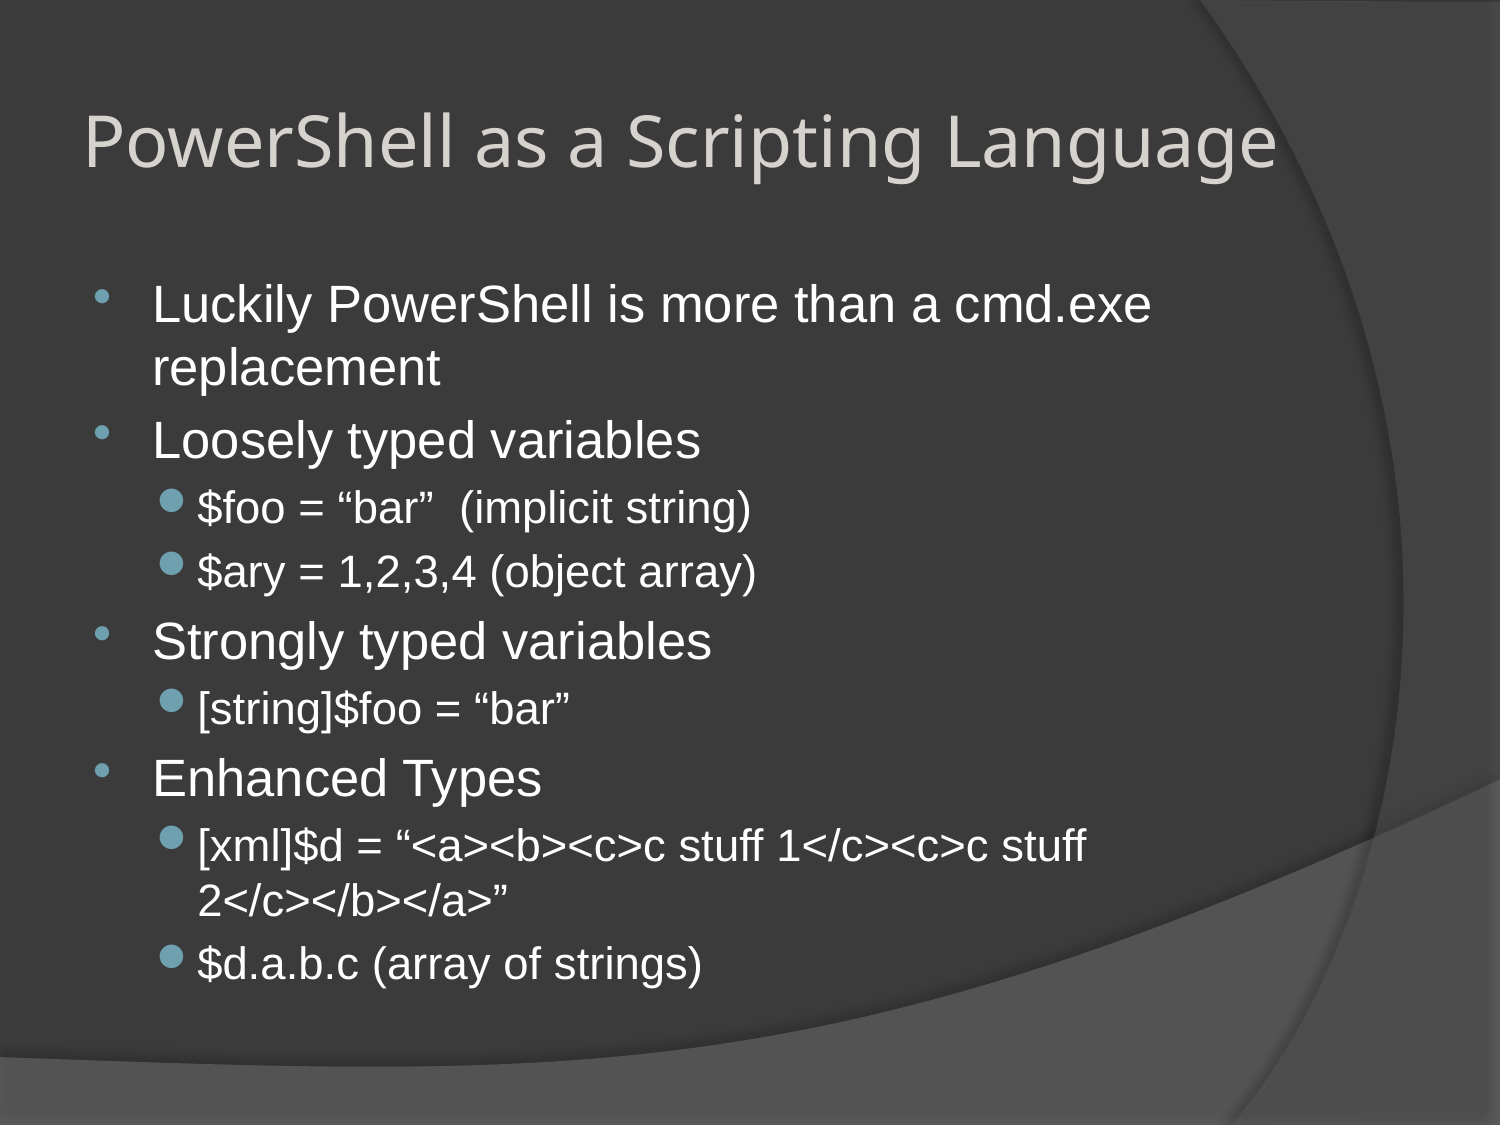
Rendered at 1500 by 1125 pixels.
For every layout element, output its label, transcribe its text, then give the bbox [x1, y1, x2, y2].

title PowerShell as a Scripting Language [75, 45, 1300, 233]
list Luckily PowerShell is more than a cmd.exe replacement Loosely typed variables $foo = “bar” (implicit string) $ary = 1,2,3,4 (object array) Strongly typed variables [string]$foo = “bar” Enhanced Types [xml]$d = “<a><b><c>c stuff 1</c><c>c stuff 2</c></b></a>” $d.a.b.c (array of strings) [75, 262, 1300, 1005]
